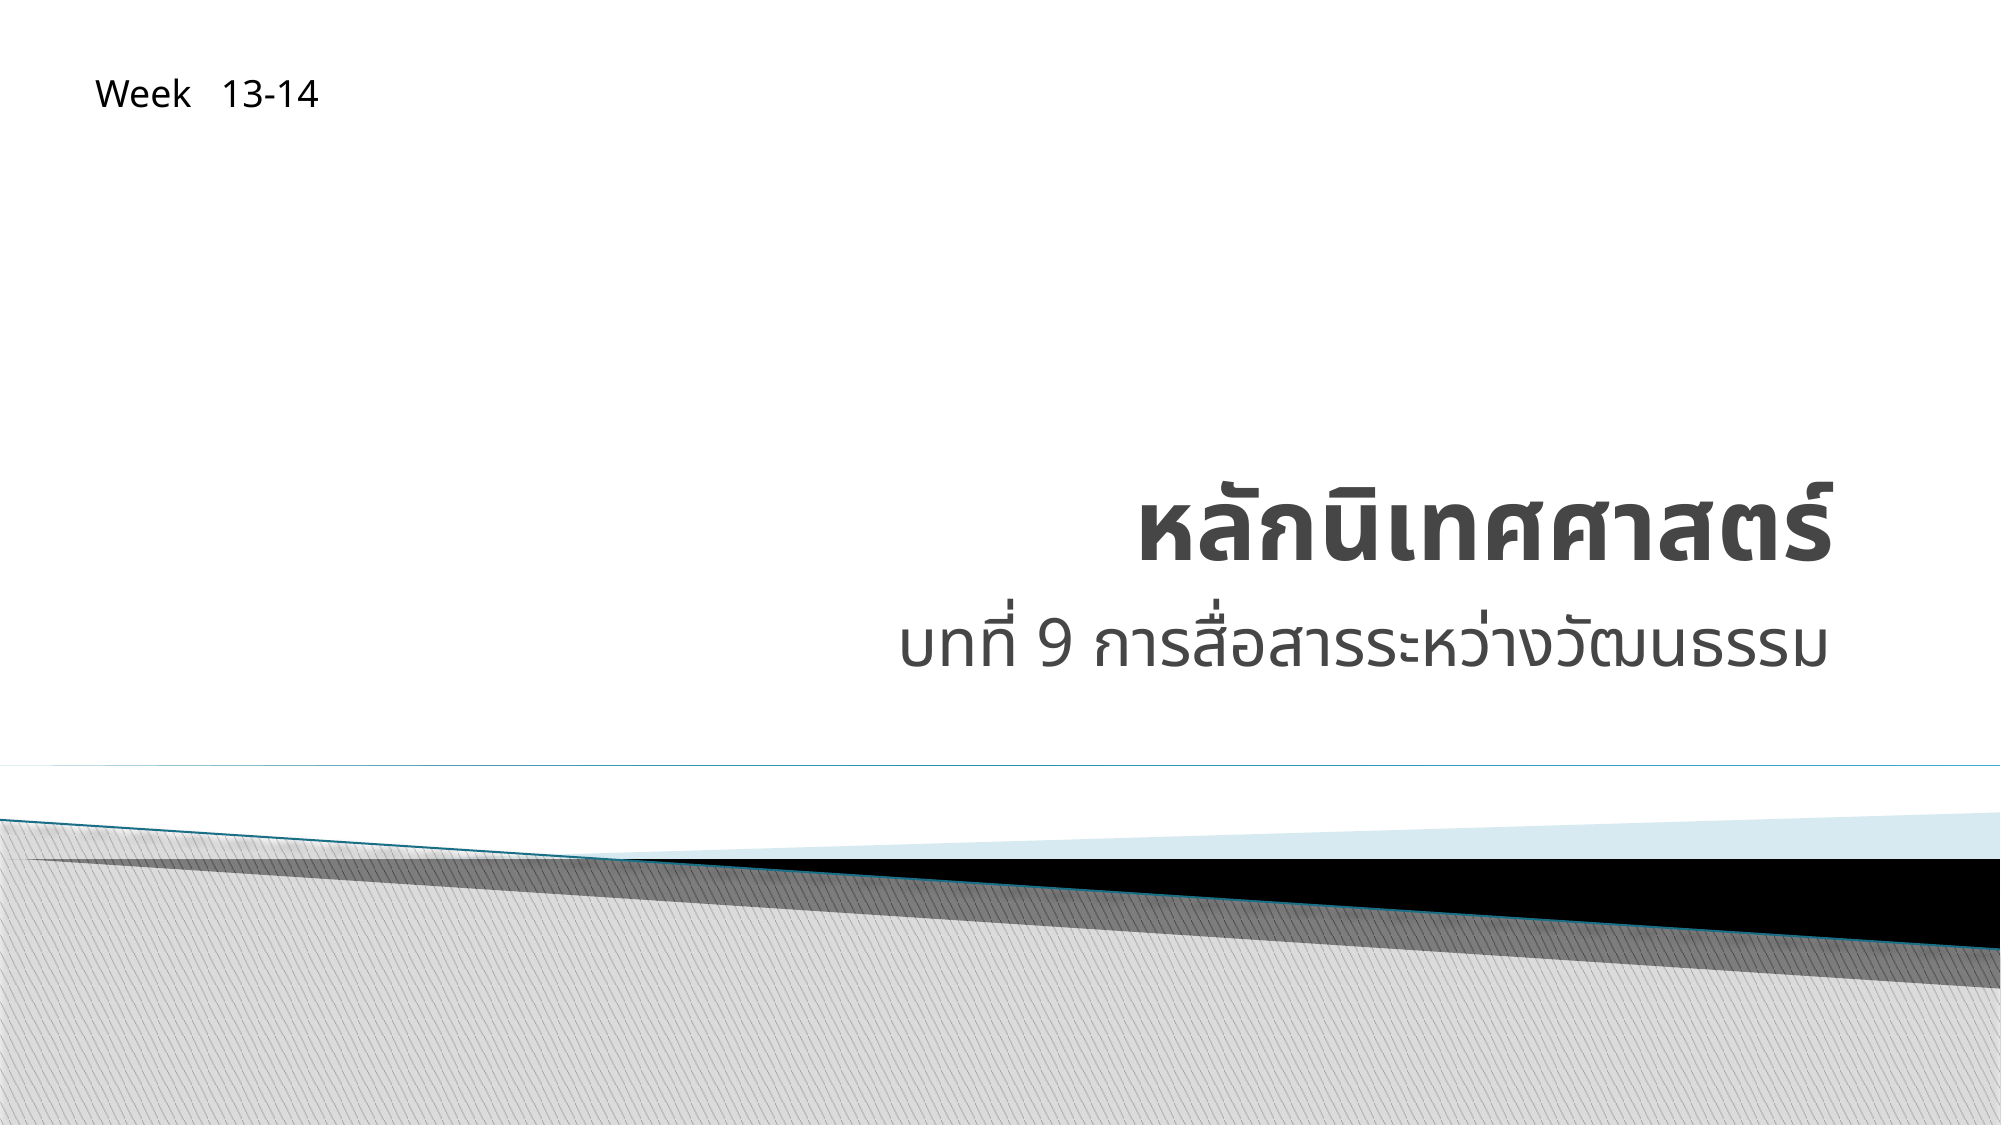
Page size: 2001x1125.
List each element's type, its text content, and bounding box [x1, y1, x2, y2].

title หลักนิเทศศาสตร์ [150, 287, 1850, 588]
subtitle บทที่ 9 การสื่อสารระหว่างวัฒนธรรม [150, 592, 1850, 790]
text_box Week 13-14 [80, 63, 442, 123]
picture [7, 859, 2000, 989]
